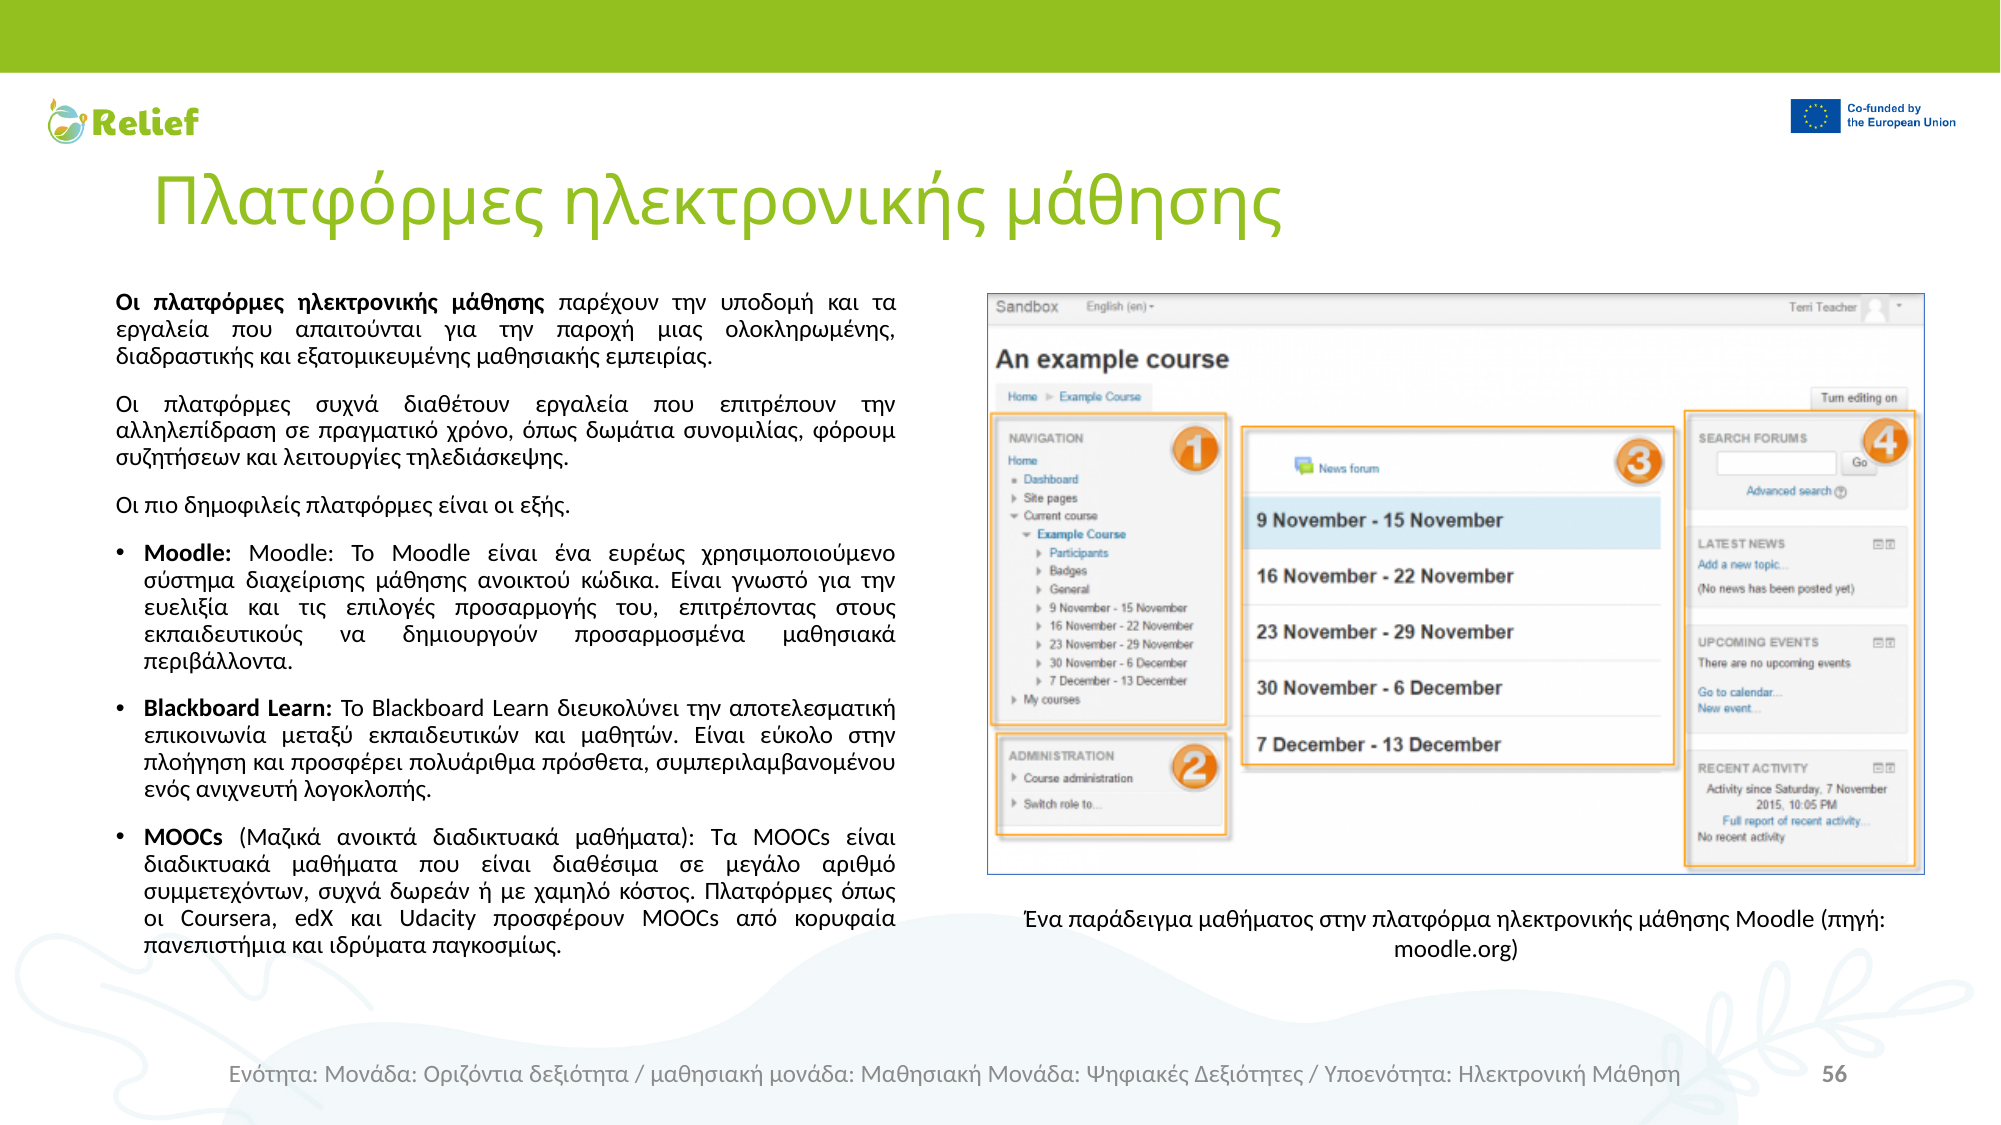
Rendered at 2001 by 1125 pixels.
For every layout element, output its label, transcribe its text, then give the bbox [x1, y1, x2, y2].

picture [0, 0, 2001, 1125]
footer Ενότητα: Μονάδα: Οριζόντια δεξιότητα / μαθησιακή μονάδα: Μαθησιακή Μονάδα: Ψηφιακές Δεξιότητες / Υποενότητα: Ηλεκτρονική Μάθηση [137, 1023, 1775, 1122]
text_box Ένα παράδειγμα μαθήματος στην πλατφόρμα ηλεκτρονικής μάθησης Moodle (πηγή: moodle.org) [956, 895, 1957, 1005]
slide_number 56 [1787, 1042, 1863, 1103]
title Πλατφόρμες ηλεκτρονικής μάθησης [137, 43, 1929, 247]
list Οι πλατφόρμες ηλεκτρονικής μάθησης παρέχουν την υποδομή και τα εργαλεία που απαιτούνται για την παροχή μιας ολοκληρωμένης, διαδραστικής και εξατομικευμένης μαθησιακής εμπειρίας. Οι πλατφόρμες συχνά διαθέτουν εργαλεία που επιτρέπουν την αλληλεπίδραση σε πραγματικό χρόνο, όπως δωμάτια συνομιλίας, φόρουμ συζητήσεων και λειτουργίες τηλεδιάσκεψης. Οι πιο δημοφιλείς πλατφόρμες είναι οι εξής. Moodle: Moodle: Το Moodle είναι ένα ευρέως χρησιμοποιούμενο σύστημα διαχείρισης μάθησης ανοικτού κώδικα. Είναι γνωστό για την ευελιξία και τις επιλογές προσαρμογής του, επιτρέποντας στους εκπαιδευτικούς να δημιουργούν προσαρμοσμένα μαθησιακά περιβάλλοντα. Blackboard Learn: Το Blackboard Learn διευκολύνει την αποτελεσματική επικοινωνία μεταξύ εκπαιδευτικών και μαθητών. Είναι εύκολο στην πλοήγηση και προσφέρει πολυάριθμα πρόσθετα, συμπεριλαμβανομένου ενός ανιχνευτή λογοκλοπής. MOOCs (Μαζικά ανοικτά διαδικτυακά μαθήματα): Τα MOOCs είναι διαδικτυακά μαθήματα που είναι διαθέσιμα σε μεγάλο αριθμό συμμετεχόντων, συχνά δωρεάν ή με χαμηλό κόστος. Πλατφόρμες όπως οι Coursera, edX και Udacity προσφέρουν MOOCs από κορυφαία πανεπιστήμια και ιδρύματα παγκοσμίως. [100, 281, 913, 1006]
